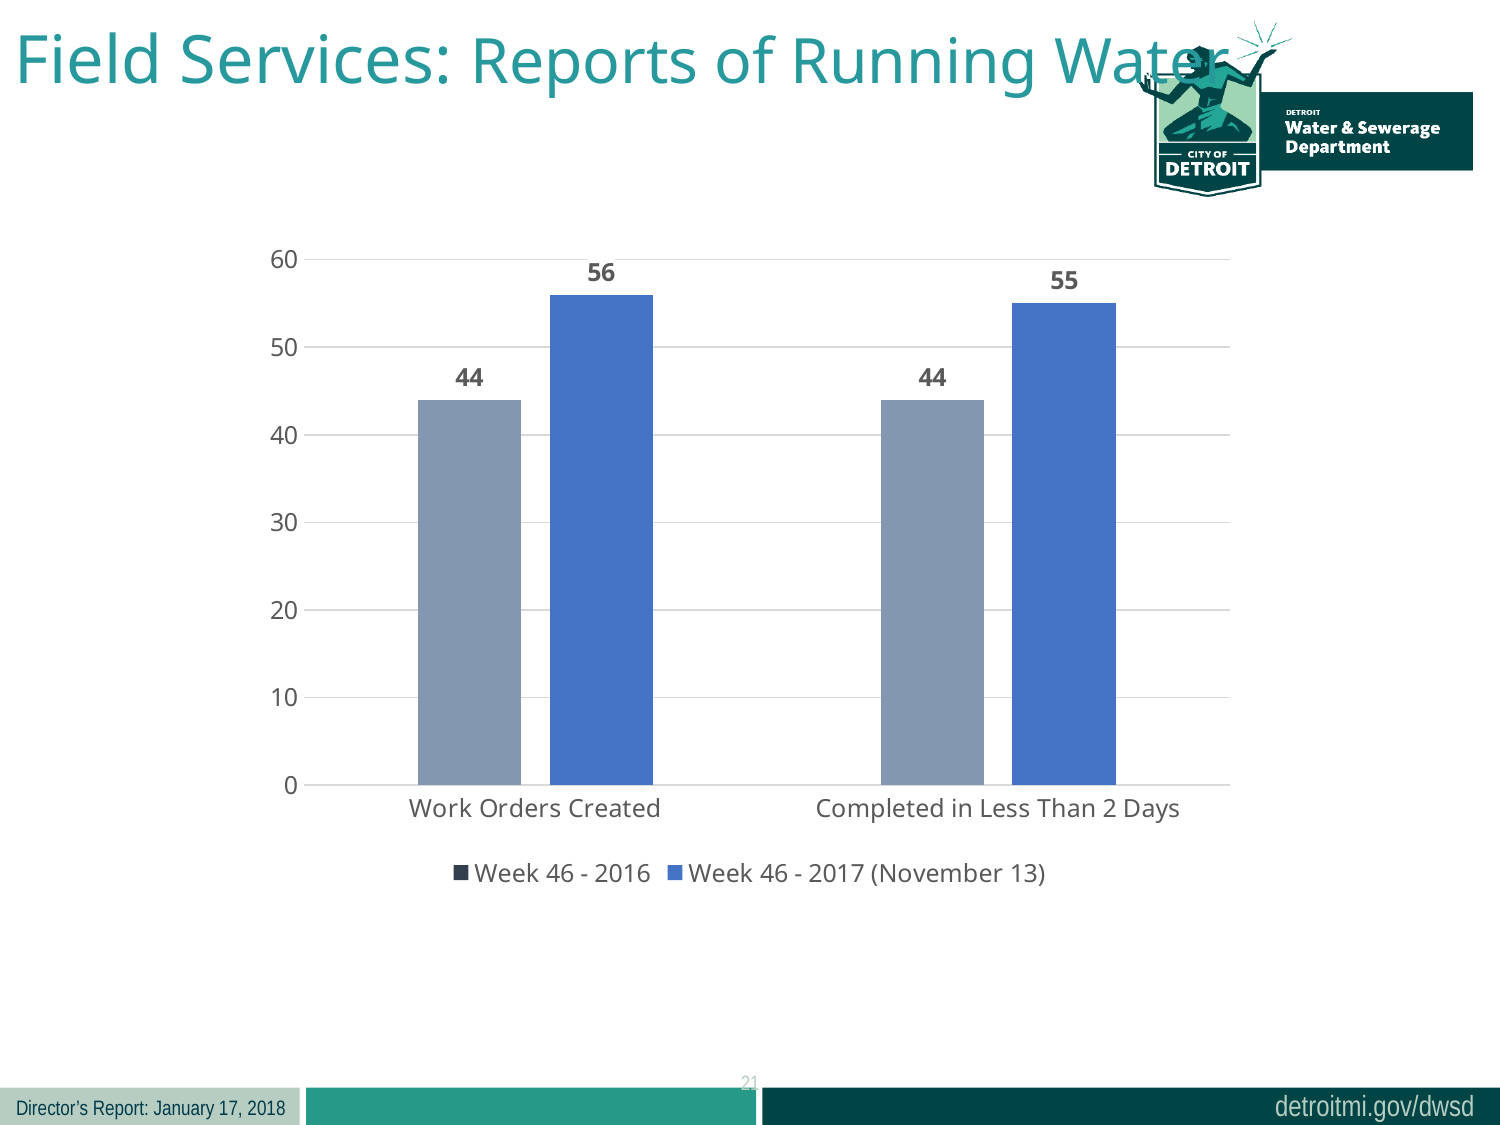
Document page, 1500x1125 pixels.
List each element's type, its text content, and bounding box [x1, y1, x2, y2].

text_box 21 [726, 1062, 775, 1103]
text_box Field Services: Reports of Running Water [0, 9, 1500, 105]
picture [1138, 105, 1473, 197]
chart [249, 229, 1250, 896]
